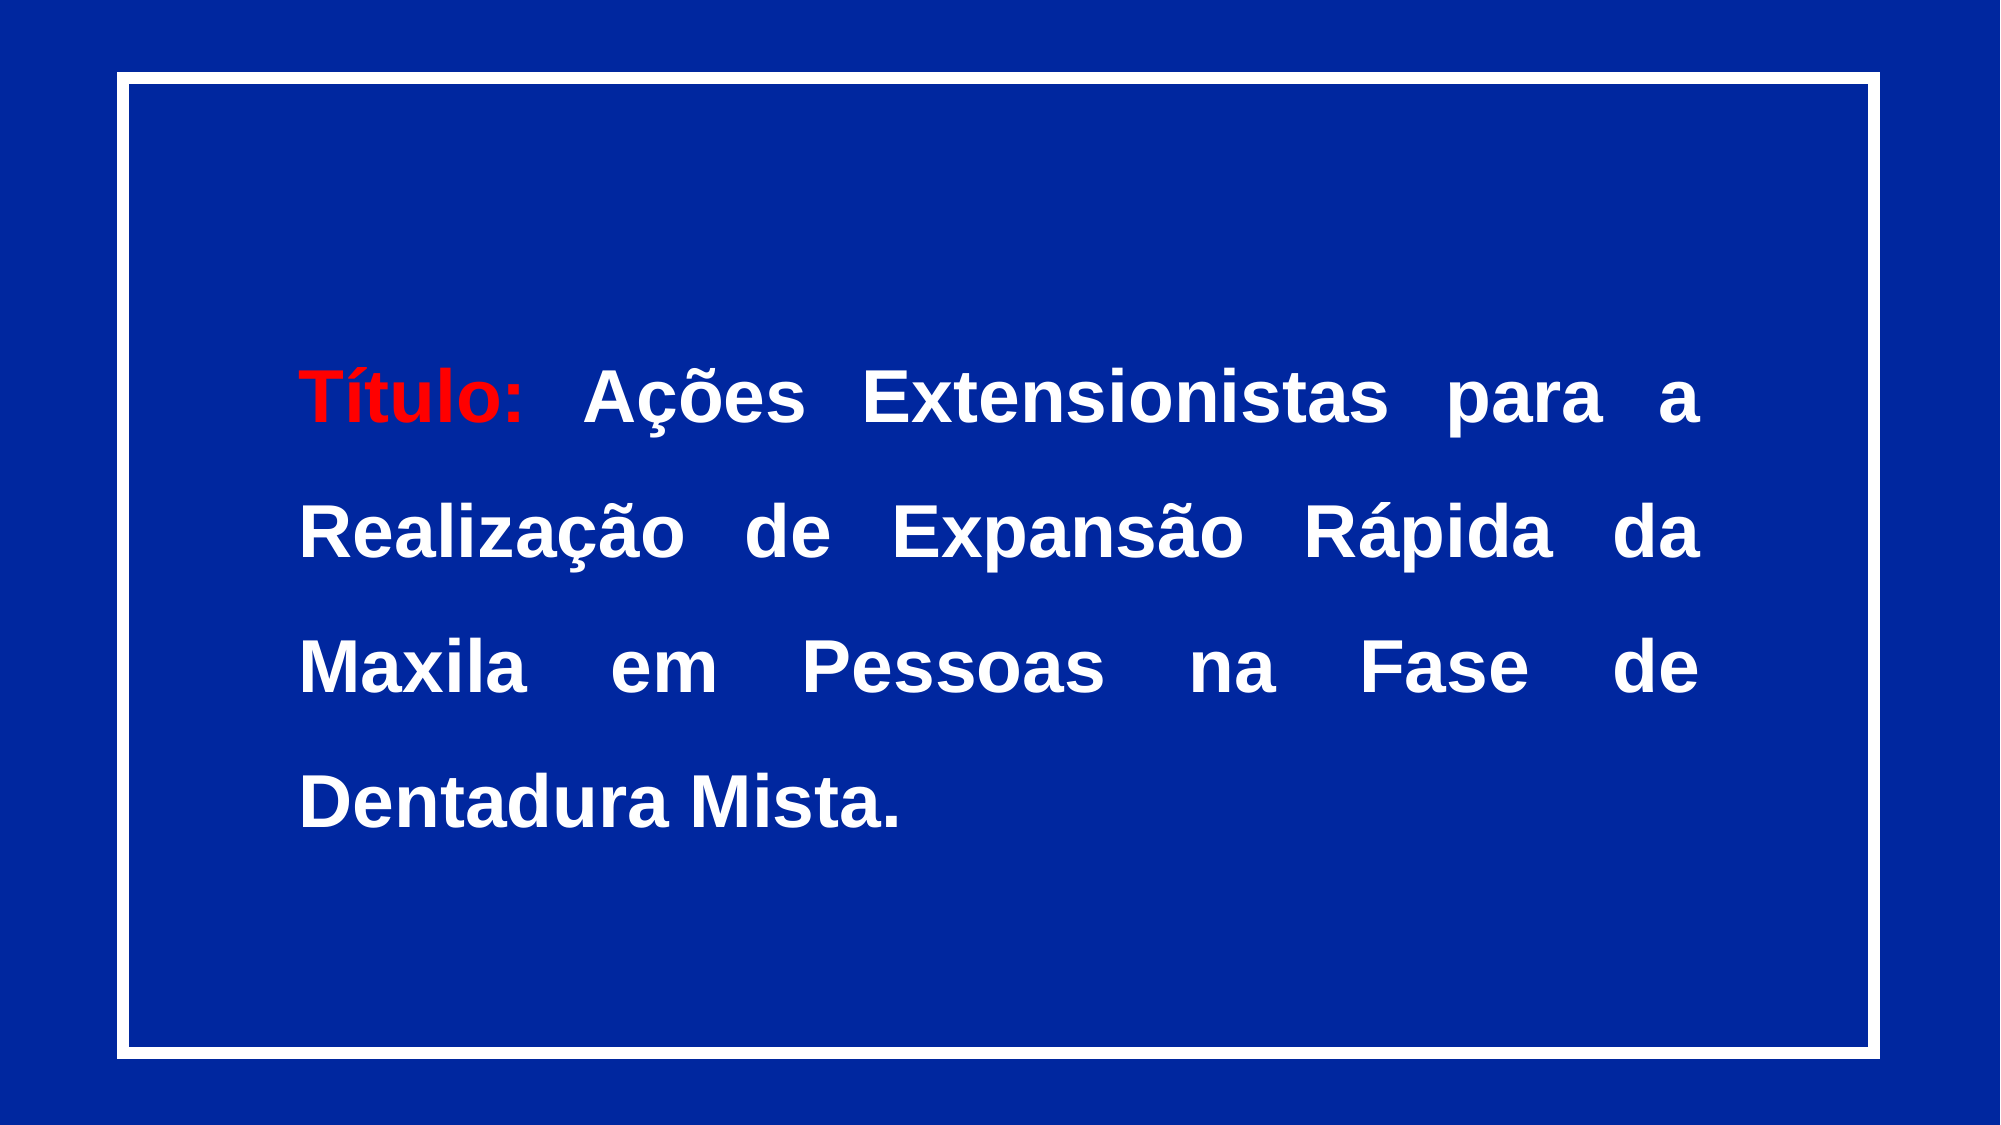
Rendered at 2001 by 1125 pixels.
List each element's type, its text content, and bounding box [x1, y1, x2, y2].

text_box Título: Ações Extensionistas para a Realização de Expansão Rápida da Maxila em Pessoas na Fase de Dentadura Mista. [283, 294, 1717, 850]
text_box [122, 78, 1875, 1054]
